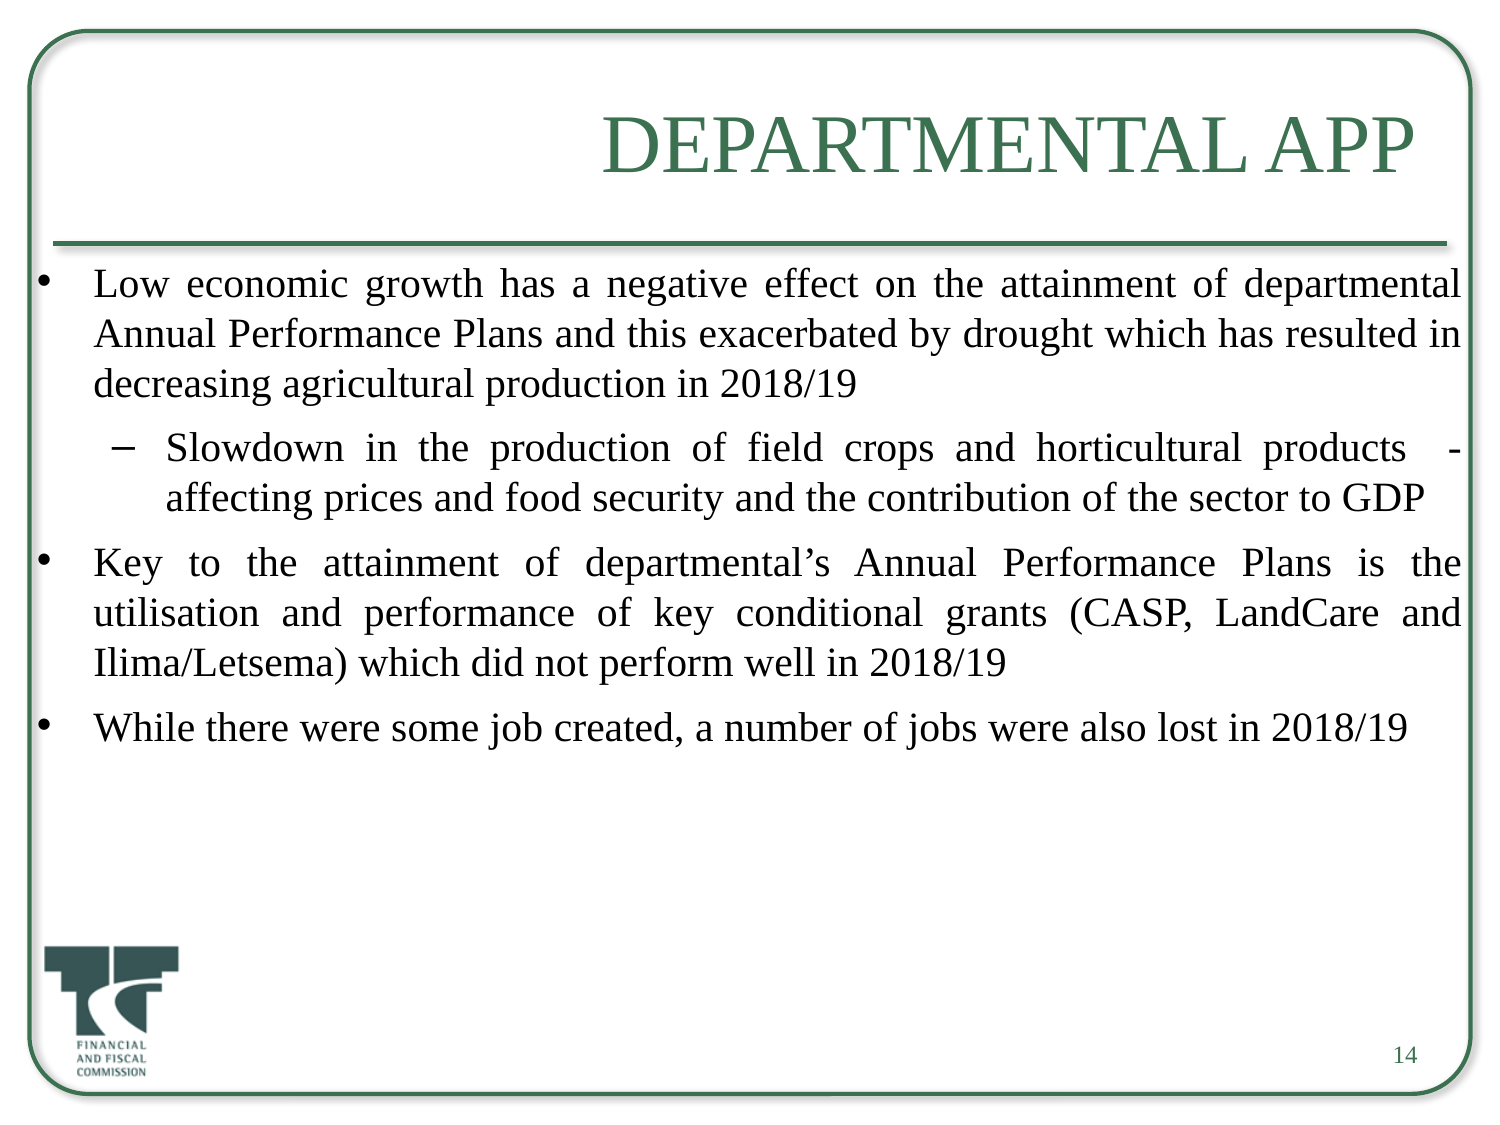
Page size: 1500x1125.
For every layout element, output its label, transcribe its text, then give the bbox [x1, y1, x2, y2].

list Low economic growth has a negative effect on the attainment of departmental Annual Performance Plans and this exacerbated by drought which has resulted in decreasing agricultural production in 2018/19 Slowdown in the production of field crops and horticultural products - affecting prices and food security and the contribution of the sector to GDP Key to the attainment of departmental’s Annual Performance Plans is the utilisation and performance of key conditional grants (CASP, LandCare and Ilima/Letsema) which did not perform well in 2018/19 While there were some job created, a number of jobs were also lost in 2018/19 [28, 247, 1472, 1095]
title Departmental APP [74, 14, 1426, 247]
slide_number 14 [1074, 1029, 1426, 1077]
